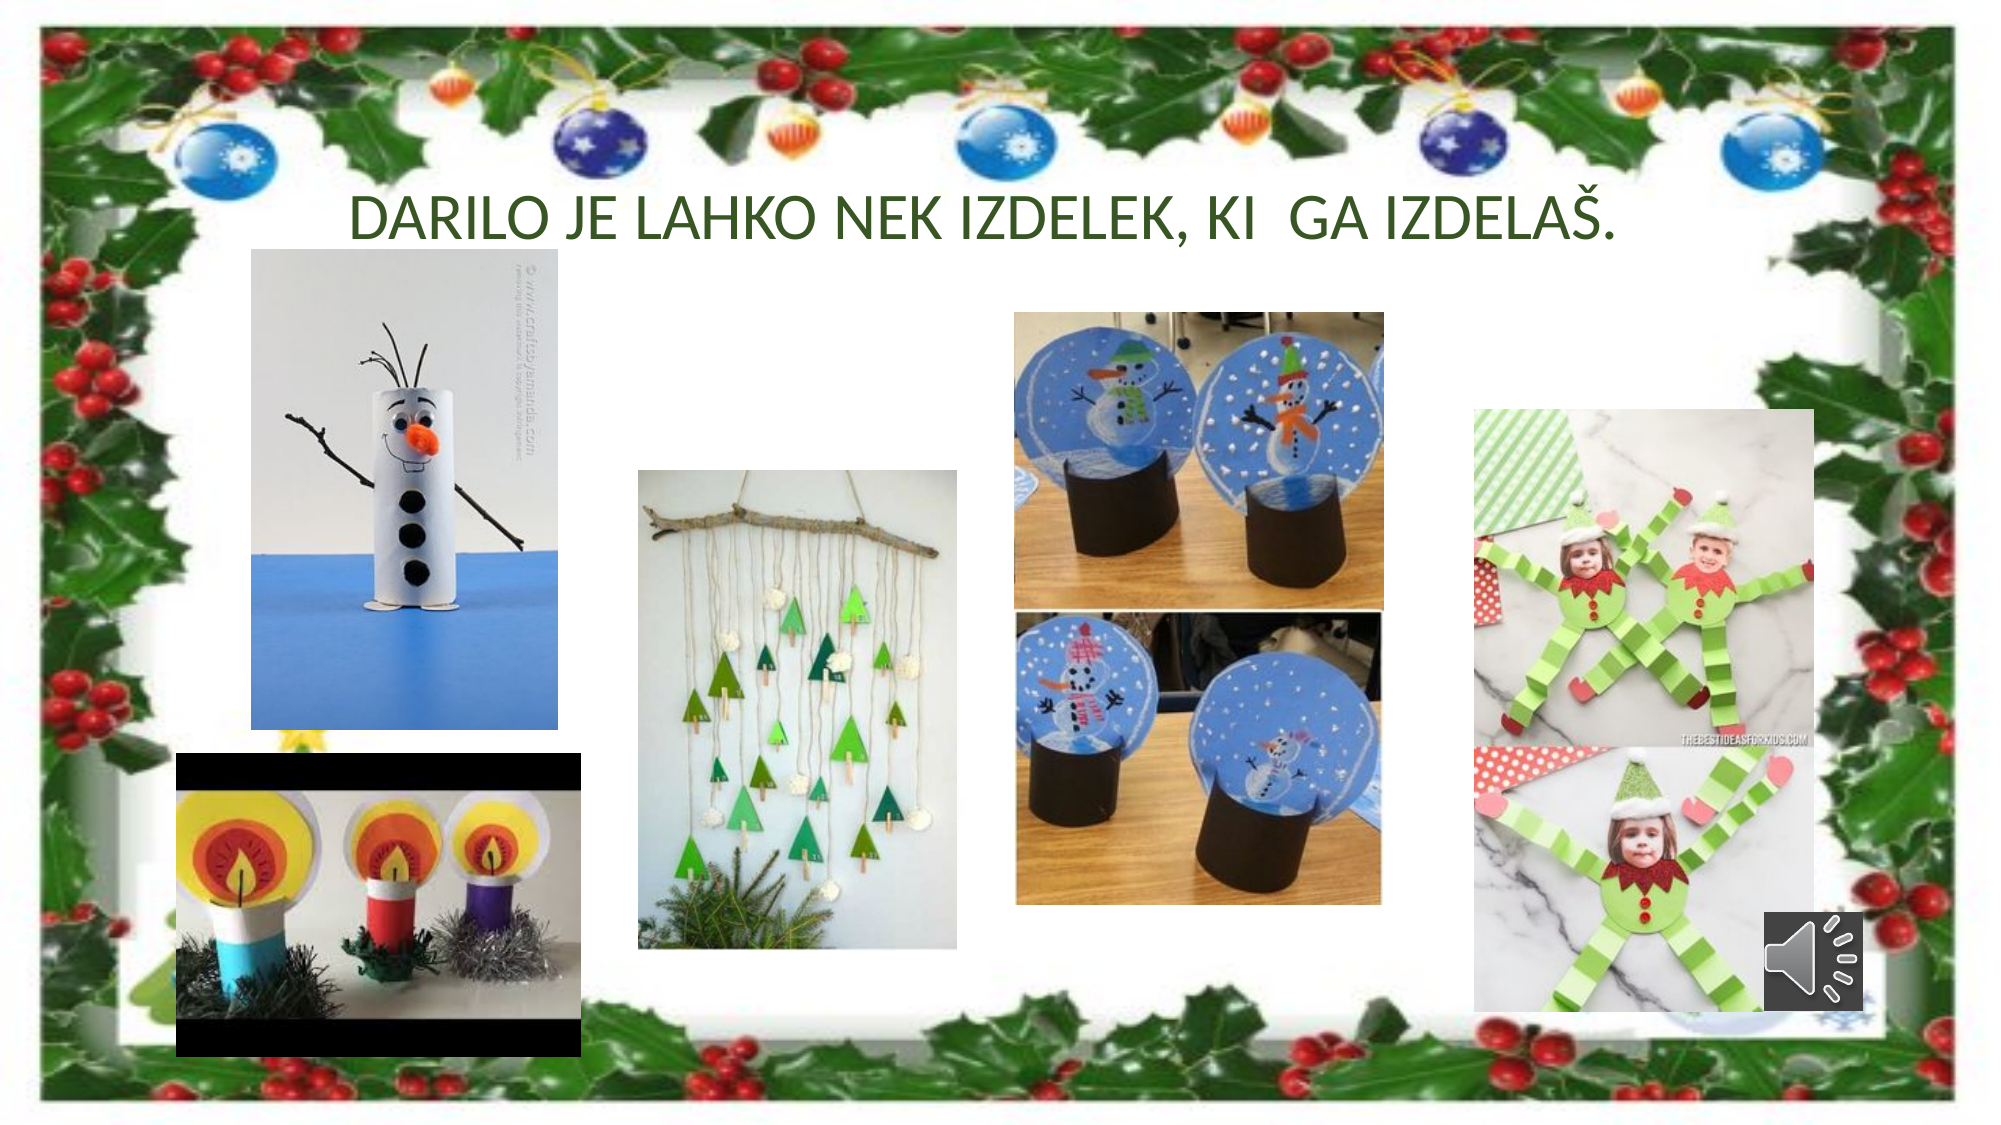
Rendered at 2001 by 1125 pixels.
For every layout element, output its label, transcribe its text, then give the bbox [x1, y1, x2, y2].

picture [0, 0, 2000, 1125]
text_box DARILO JE LAHKO NEK IZDELEK, KI GA IZDELAŠ. [333, 165, 1635, 261]
